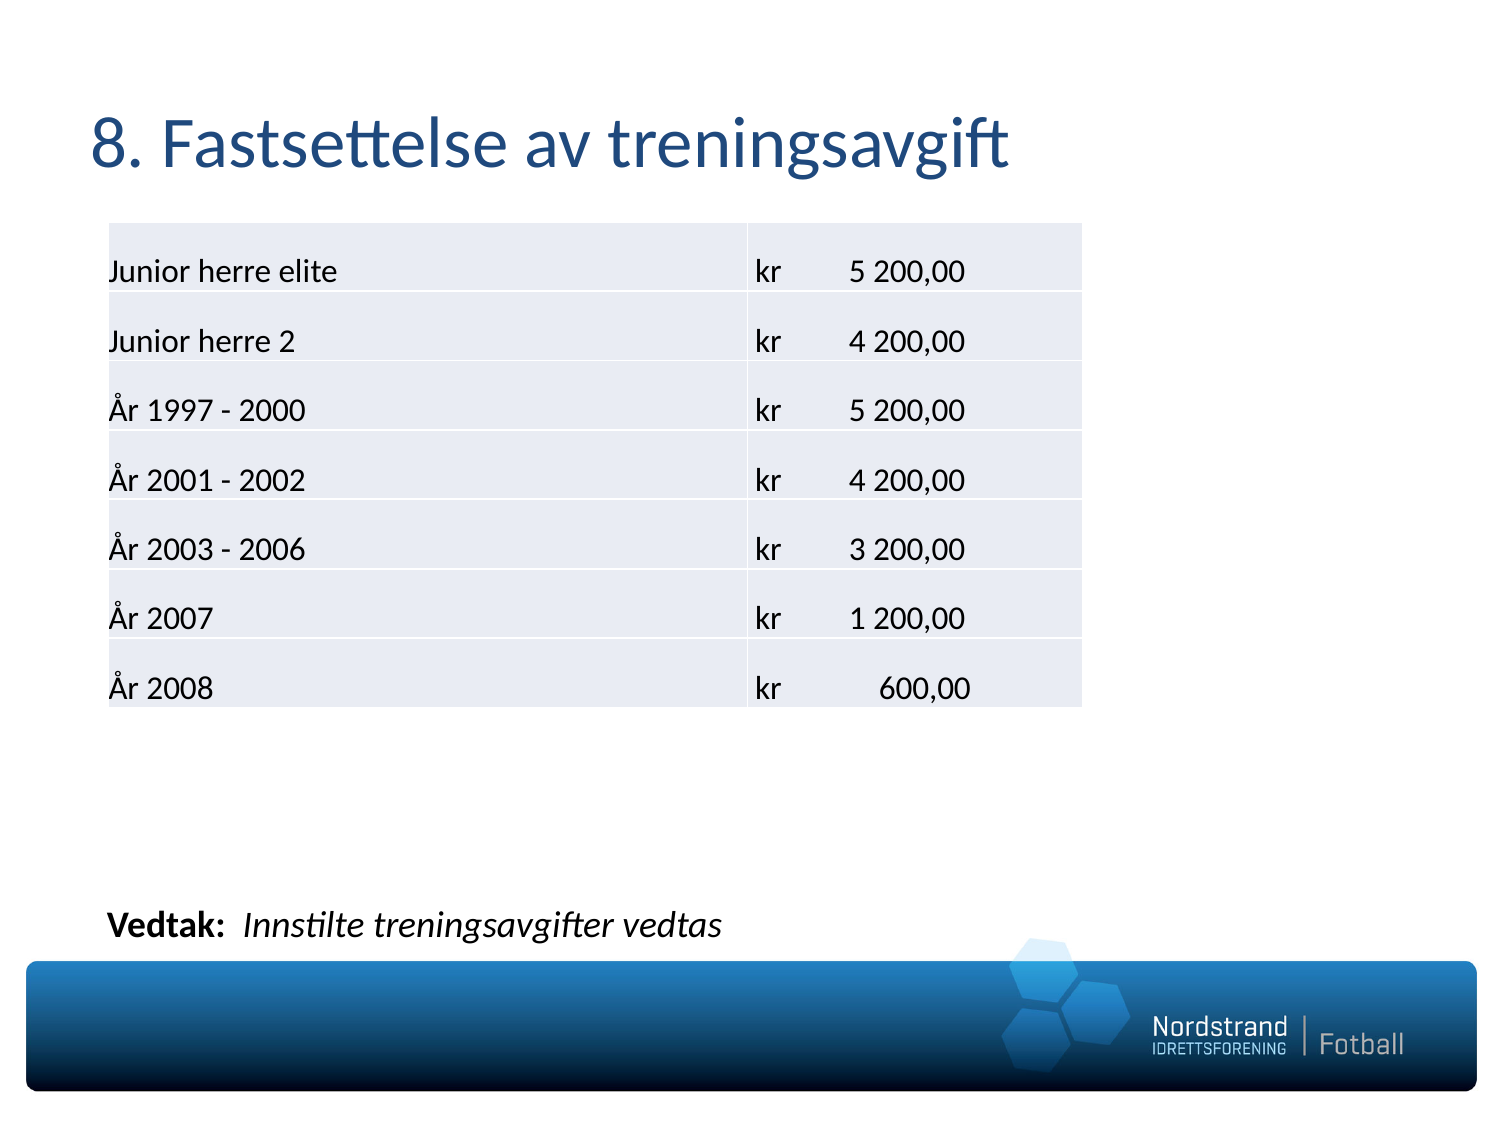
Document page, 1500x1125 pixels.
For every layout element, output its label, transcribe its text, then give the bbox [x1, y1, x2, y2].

table_header kr 5 200,00 [748, 223, 1082, 290]
table_cell kr 5 200,00 [748, 361, 1082, 429]
table_cell kr 600,00 [748, 639, 1082, 707]
table_cell Junior herre 2 [109, 292, 747, 360]
table_cell År 1997 - 2000 [109, 361, 747, 429]
table_header Junior herre elite [109, 223, 747, 290]
table_cell kr 1 200,00 [748, 570, 1082, 637]
table_cell År 2001 - 2002 [109, 431, 747, 498]
text_box Vedtak: Innstilte treningsavgifter vedtas [92, 892, 843, 953]
table_cell kr 4 200,00 [748, 292, 1082, 360]
table_cell År 2007 [109, 570, 747, 637]
table_cell kr 4 200,00 [748, 431, 1082, 498]
picture [0, 892, 1500, 1125]
title 8. Fastsettelse av treningsavgift [75, 45, 1425, 233]
table_cell År 2008 [109, 639, 747, 707]
table_cell År 2003 - 2006 [109, 500, 747, 568]
table_cell kr 3 200,00 [748, 500, 1082, 568]
